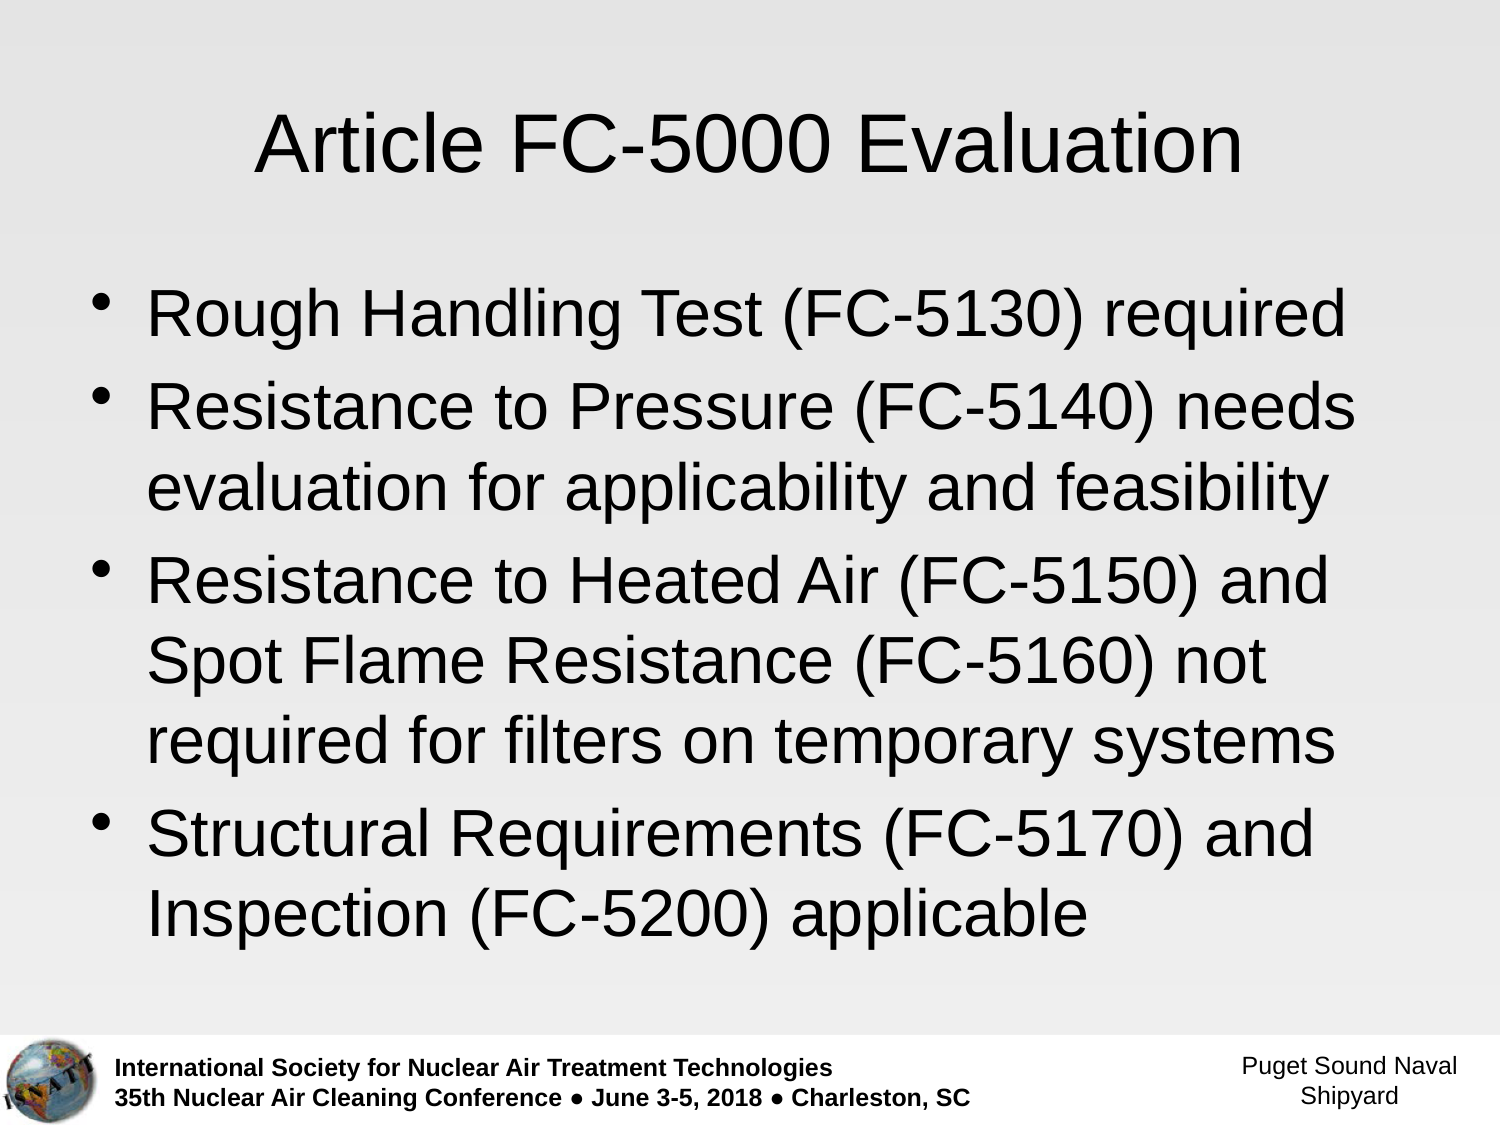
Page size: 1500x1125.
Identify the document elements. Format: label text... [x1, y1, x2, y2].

list Rough Handling Test (FC-5130) required Resistance to Pressure (FC-5140) needs evaluation for applicability and feasibility Resistance to Heated Air (FC-5150) and Spot Flame Resistance (FC-5160) not required for filters on temporary systems Structural Requirements (FC-5170) and Inspection (FC-5200) applicable [74, 262, 1426, 1006]
picture [0, 1035, 100, 1125]
title Article FC-5000 Evaluation [74, 44, 1426, 233]
